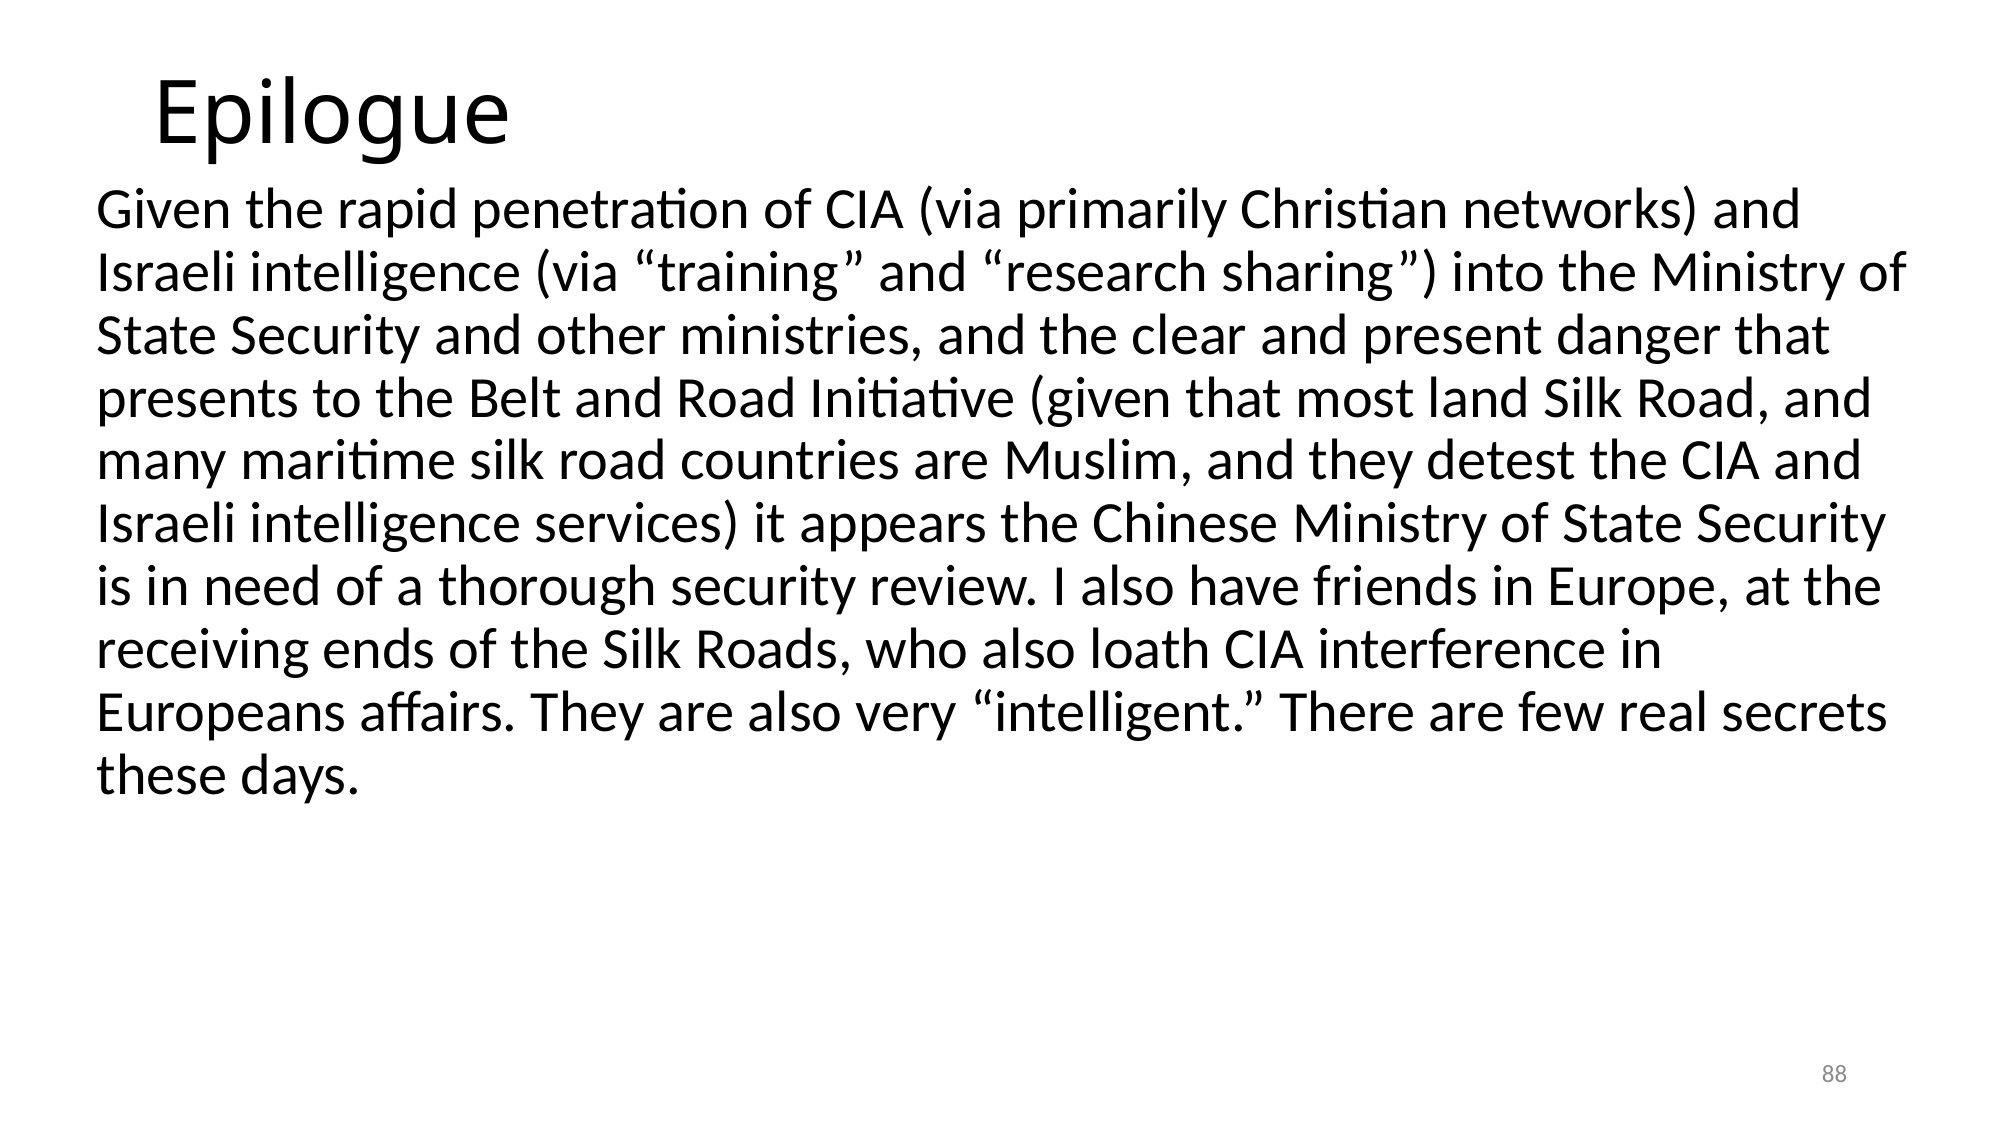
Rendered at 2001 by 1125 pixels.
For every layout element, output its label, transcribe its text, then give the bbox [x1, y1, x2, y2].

list Given the rapid penetration of CIA (via primarily Christian networks) and Israeli intelligence (via “training” and “research sharing”) into the Ministry of State Security and other ministries, and the clear and present danger that presents to the Belt and Road Initiative (given that most land Silk Road, and many maritime silk road countries are Muslim, and they detest the CIA and Israeli intelligence services) it appears the Chinese Ministry of State Security is in need of a thorough security review. I also have friends in Europe, at the receiving ends of the Silk Roads, who also loath CIA interference in Europeans affairs. They are also very “intelligent.” There are few real secrets these days. [81, 170, 1940, 1066]
title Epilogue [137, 59, 1863, 170]
slide_number 88 [1412, 1042, 1863, 1103]
